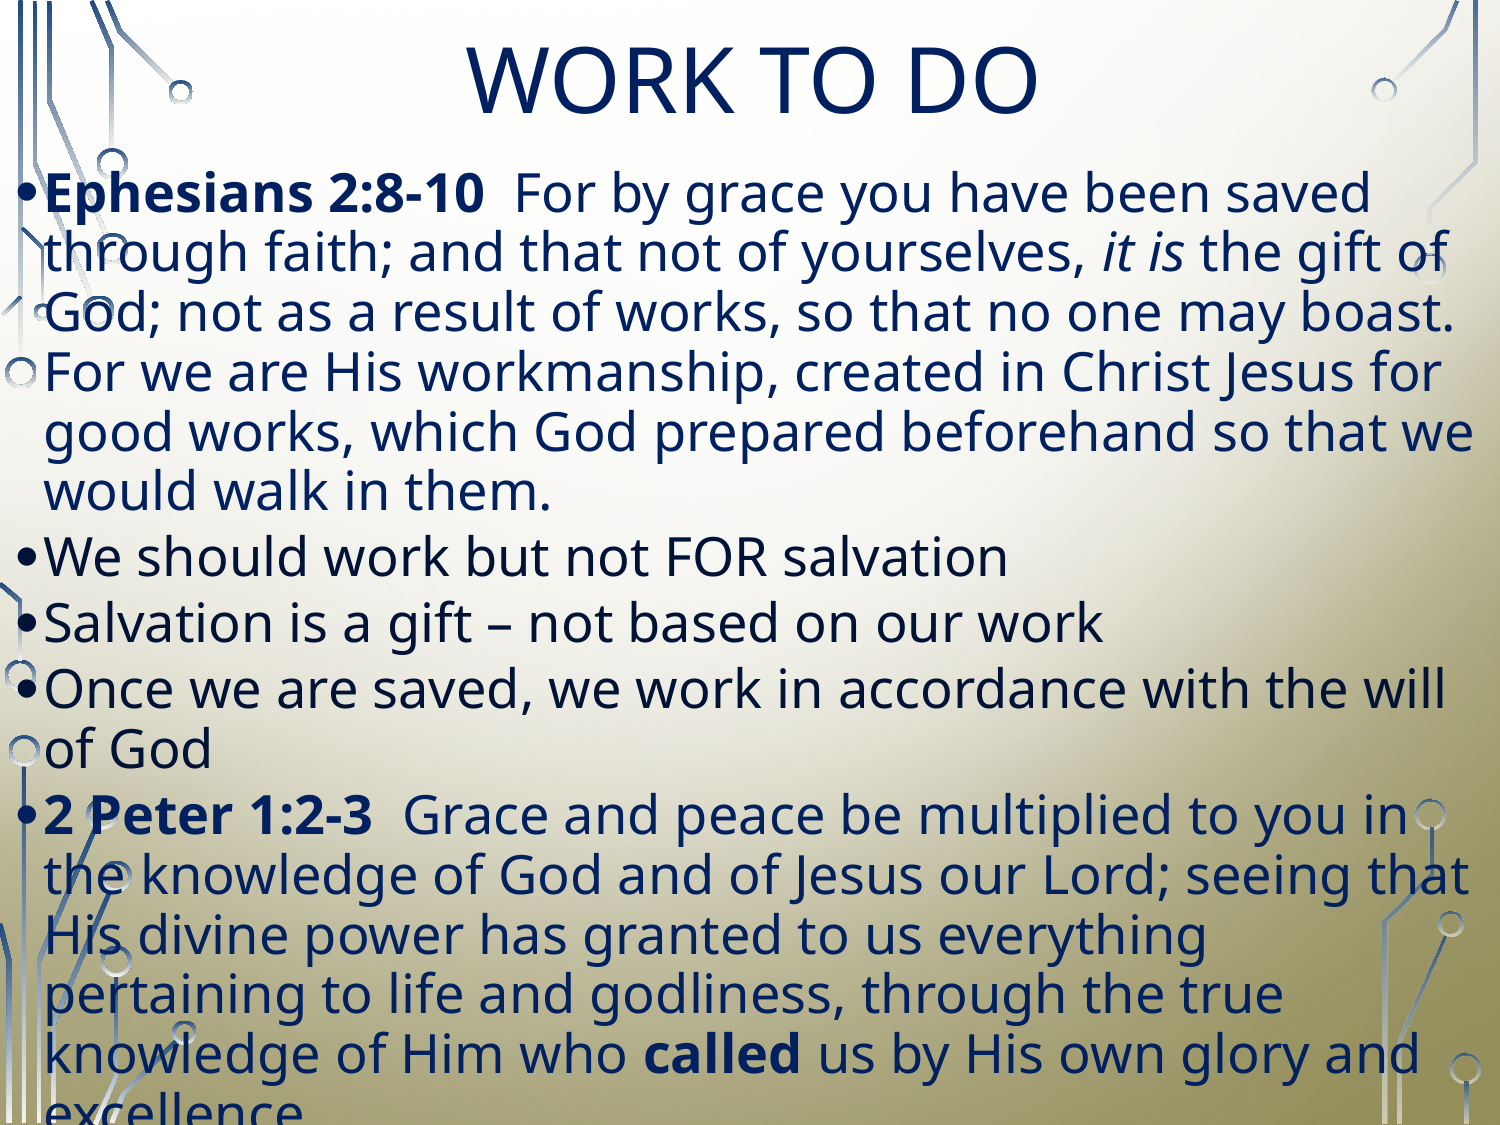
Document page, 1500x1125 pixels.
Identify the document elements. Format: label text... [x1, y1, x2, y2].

list Ephesians 2:8-10 For by grace you have been saved through faith; and that not of yourselves, it is the gift of God; not as a result of works, so that no one may boast. For we are His workmanship, created in Christ Jesus for good works, which God prepared beforehand so that we would walk in them. We should work but not FOR salvation Salvation is a gift – not based on our work Once we are saved, we work in accordance with the will of God 2 Peter 1:2-3 Grace and peace be multiplied to you in the knowledge of God and of Jesus our Lord; seeing that His divine power has granted to us everything pertaining to life and godliness, through the true knowledge of Him who called us by His own glory and excellence. [0, 156, 1500, 1125]
title WORK TO DO [40, 0, 1469, 156]
